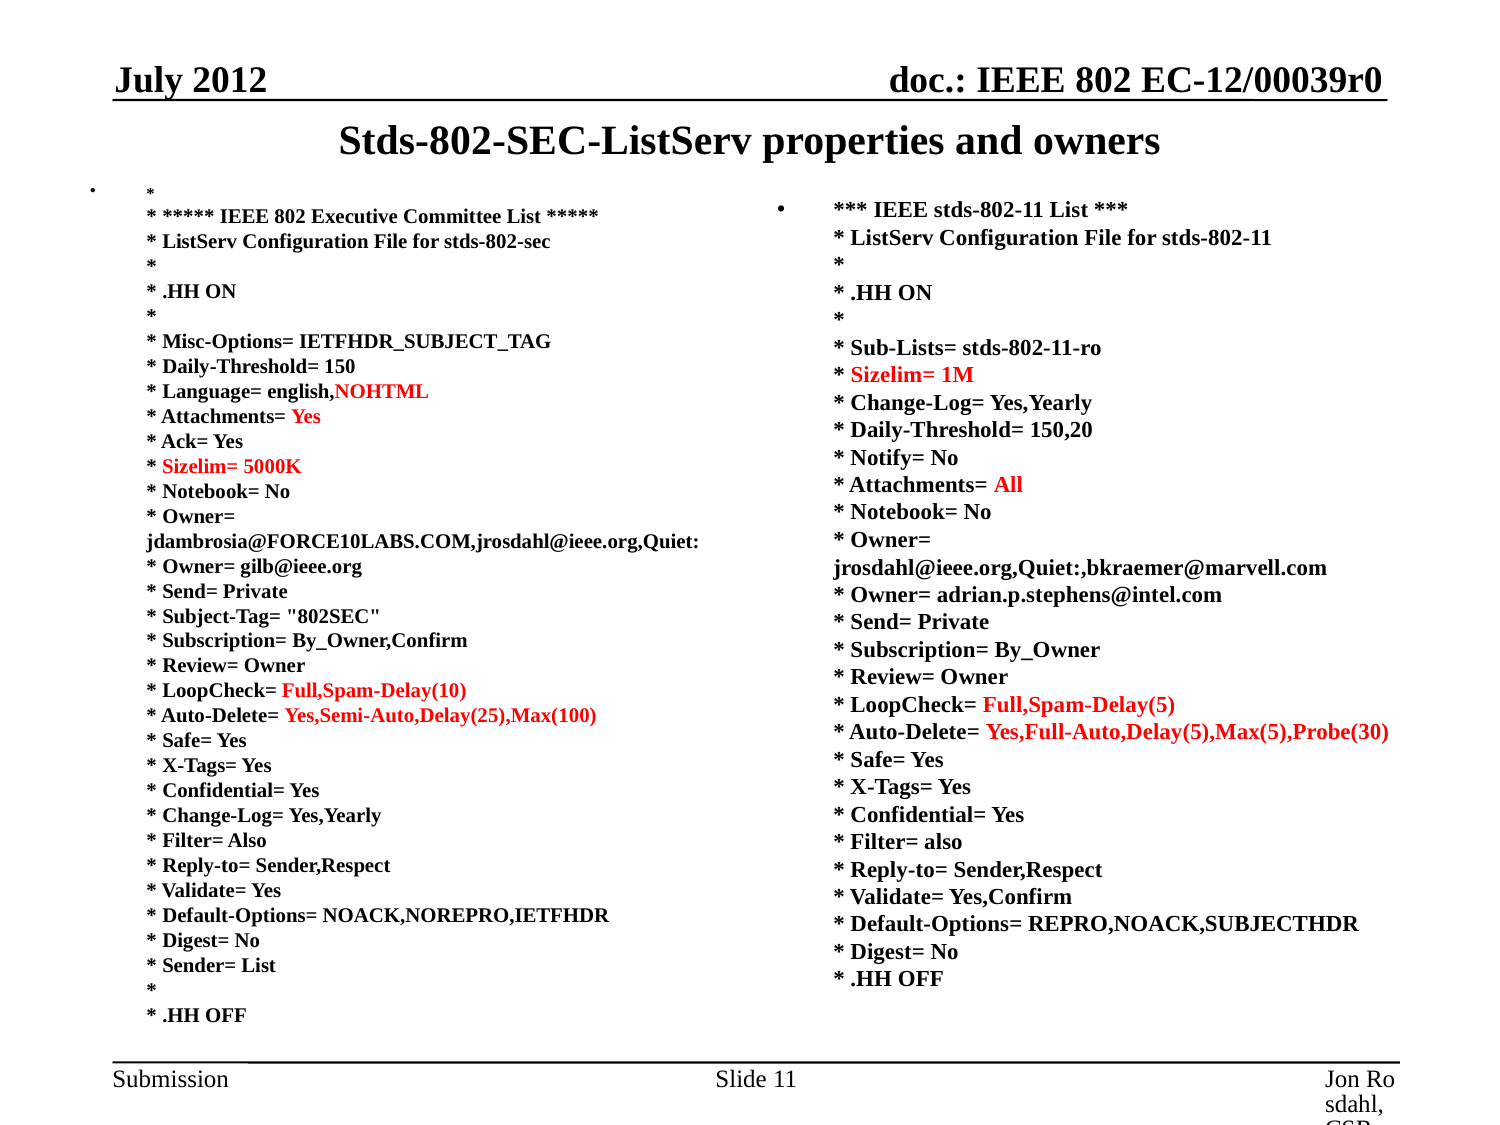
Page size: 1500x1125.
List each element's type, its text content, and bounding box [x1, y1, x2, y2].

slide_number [114, 54, 290, 101]
list *** IEEE stds-802-11 List *** * ListServ Configuration File for stds-802-11 * * .HH ON * * Sub-Lists= stds-802-11-ro * Sizelim= 1M * Change-Log= Yes,Yearly * Daily-Threshold= 150,20 * Notify= No * Attachments= All * Notebook= No * Owner= jrosdahl@ieee.org,Quiet:,bkraemer@marvell.com * Owner= adrian.p.stephens@intel.com * Send= Private * Subscription= By_Owner * Review= Owner * LoopCheck= Full,Spam-Delay(5) * Auto-Delete= Yes,Full-Auto,Delay(5),Max(5),Probe(30) * Safe= Yes * X-Tags= Yes * Confidential= Yes * Filter= also * Reply-to= Sender,Respect * Validate= Yes,Confirm * Default-Options= REPRO,NOACK,SUBJECTHDR * Digest= No * .HH OFF [761, 187, 1426, 1051]
list * * ***** IEEE 802 Executive Committee List ***** * ListServ Configuration File for stds-802-sec * * .HH ON * * Misc-Options= IETFHDR_SUBJECT_TAG * Daily-Threshold= 150 * Language= english,NOHTML * Attachments= Yes * Ack= Yes * Sizelim= 5000K * Notebook= No * Owner= jdambrosia@FORCE10LABS.COM,jrosdahl@ieee.org,Quiet: * Owner= gilb@ieee.org * Send= Private * Subject-Tag= "802SEC" * Subscription= By_Owner,Confirm * Review= Owner * LoopCheck= Full,Spam-Delay(10) * Auto-Delete= Yes,Semi-Auto,Delay(25),Max(100) * Safe= Yes * X-Tags= Yes * Confidential= Yes * Change-Log= Yes,Yearly * Filter= Also * Reply-to= Sender,Respect * Validate= Yes * Default-Options= NOACK,NOREPRO,IETFHDR * Digest= No * Sender= List * * .HH OFF [74, 174, 726, 1063]
footer Jon Rosdahl, CSR [1324, 1061, 1402, 1093]
slide_number Slide 11 [712, 1061, 800, 1093]
title Stds-802-SEC-ListServ properties and owners [74, 99, 1426, 176]
